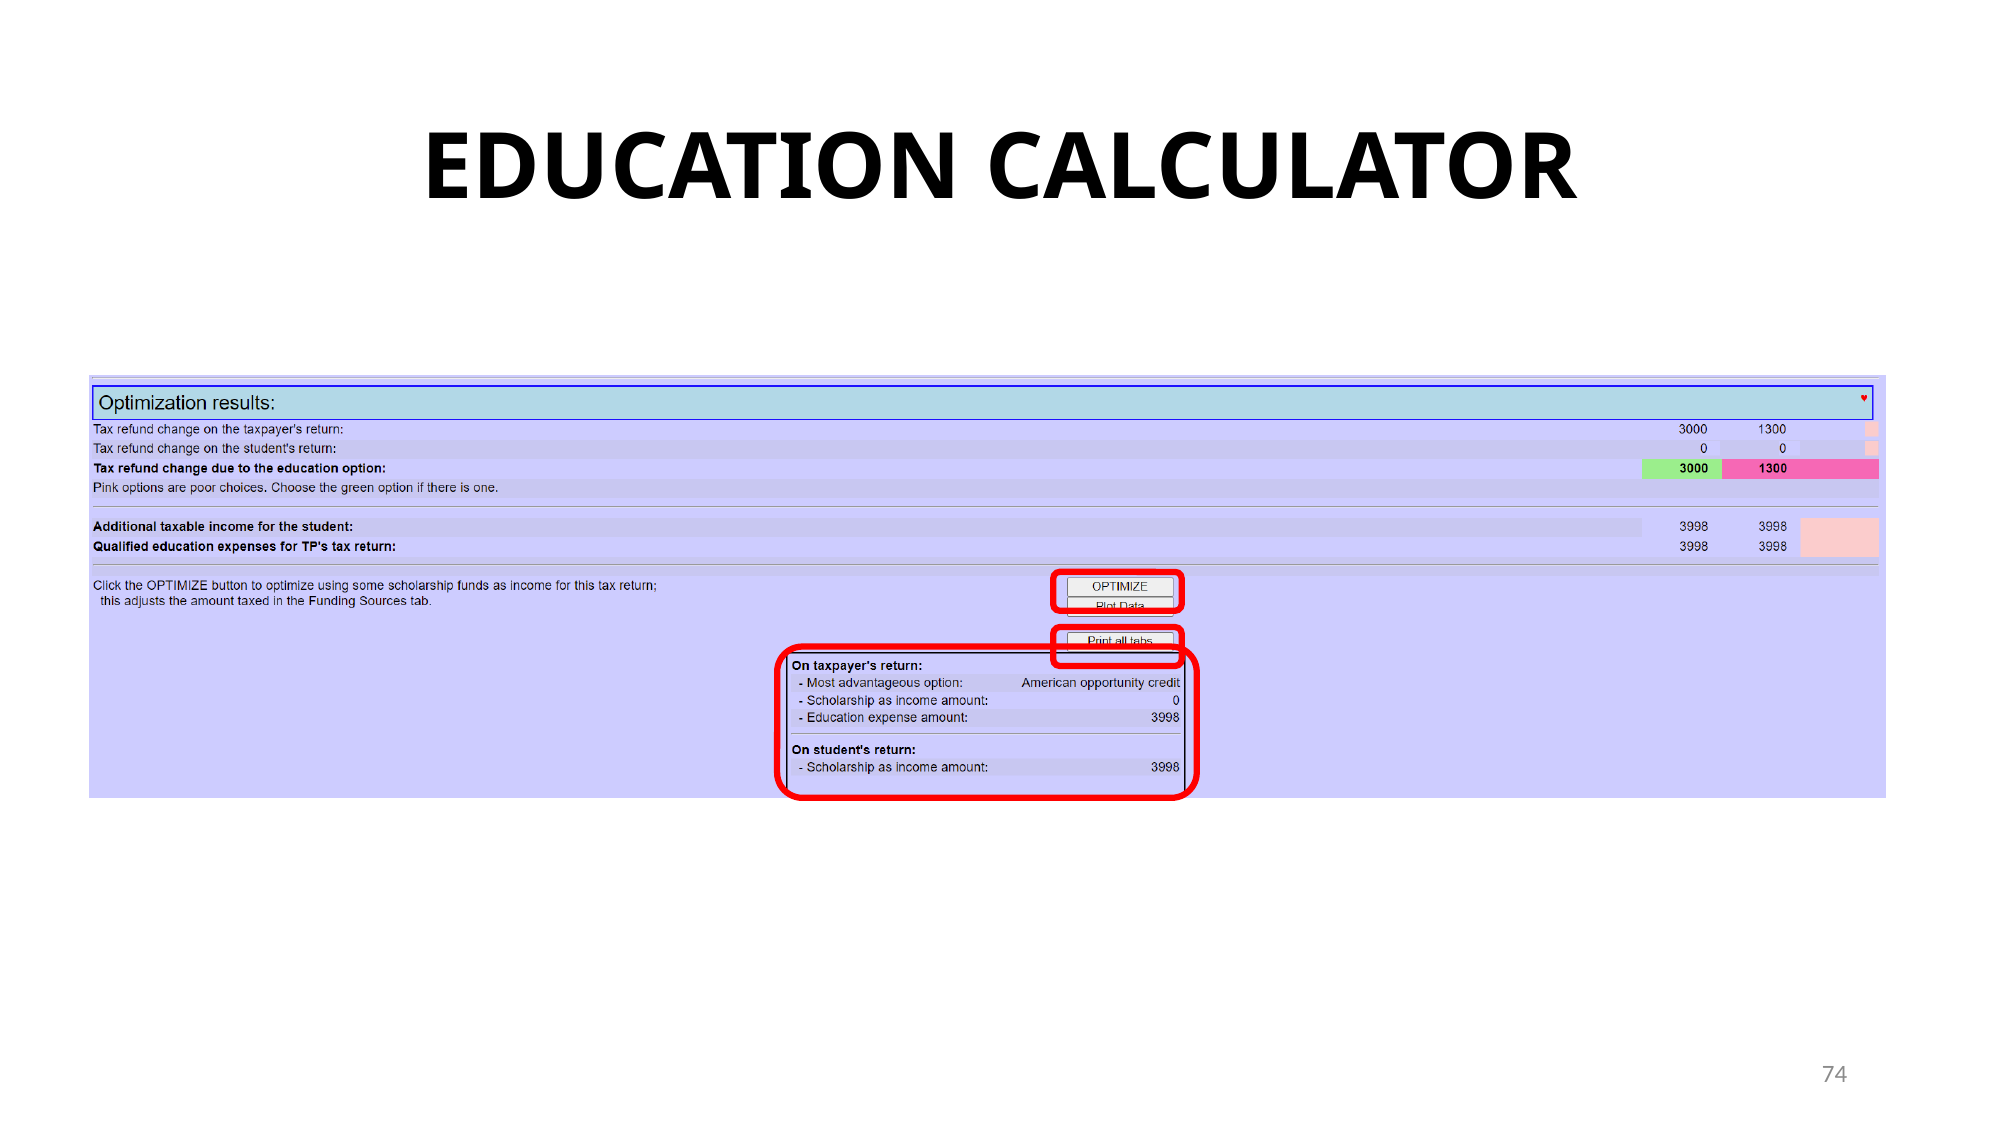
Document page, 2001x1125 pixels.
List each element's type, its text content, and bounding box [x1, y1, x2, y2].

slide_number 74 [1412, 1042, 1863, 1103]
picture [89, 375, 1886, 798]
title EDUCATION CALCULATOR [137, 59, 1863, 278]
